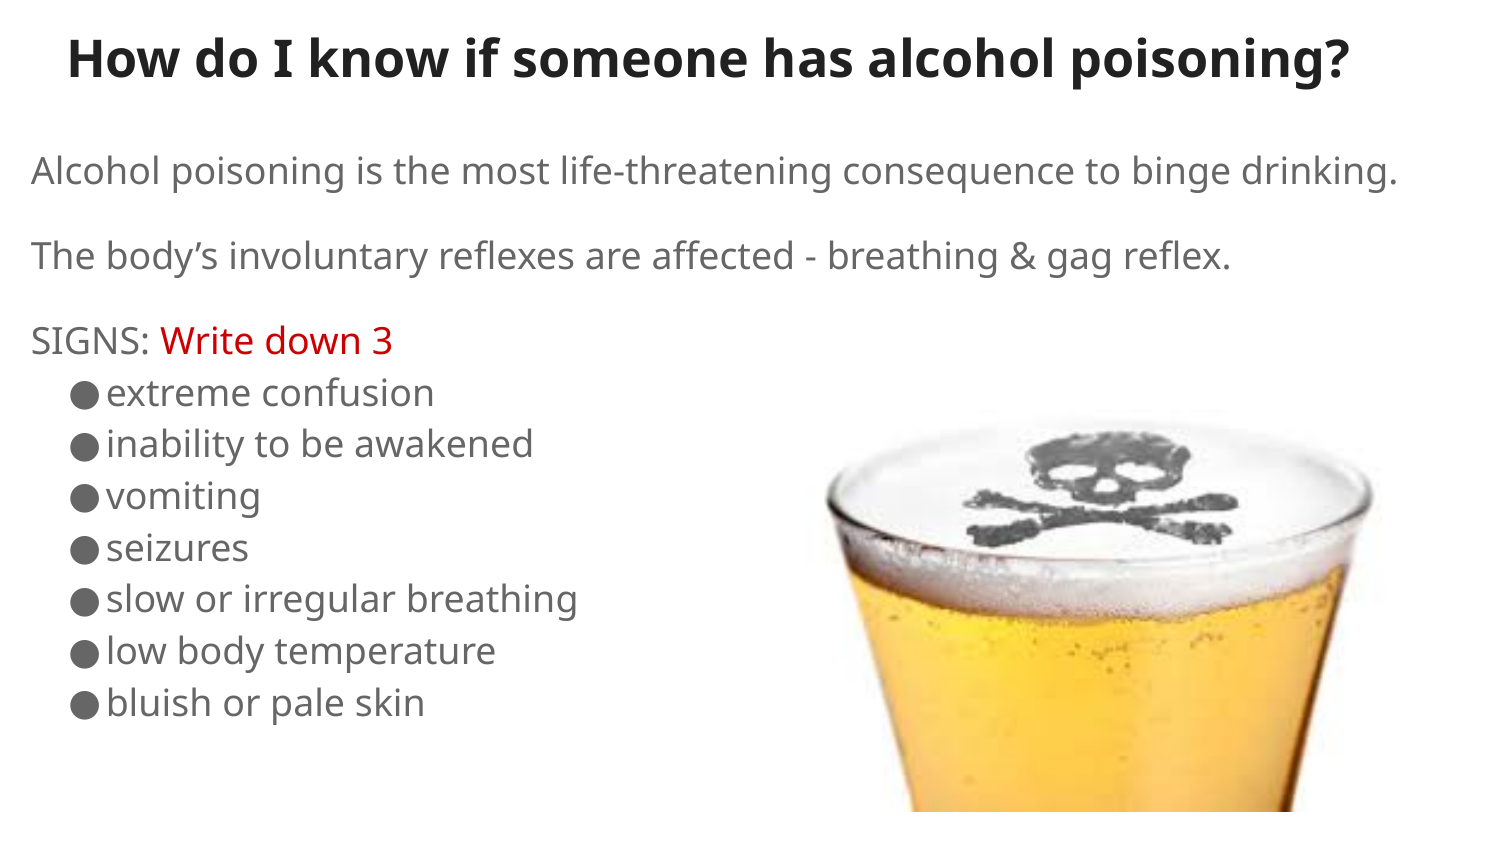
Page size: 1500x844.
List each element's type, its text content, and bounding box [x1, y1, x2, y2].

picture [768, 372, 1432, 812]
list Alcohol poisoning is the most life-threatening consequence to binge drinking. The body’s involuntary reflexes are affected - breathing & gag reflex. SIGNS: Write down 3 extreme confusion inability to be awakened vomiting seizures slow or irregular breathing low body temperature bluish or pale skin [15, 125, 1487, 791]
title How do I know if someone has alcohol poisoning? [51, 10, 1500, 125]
